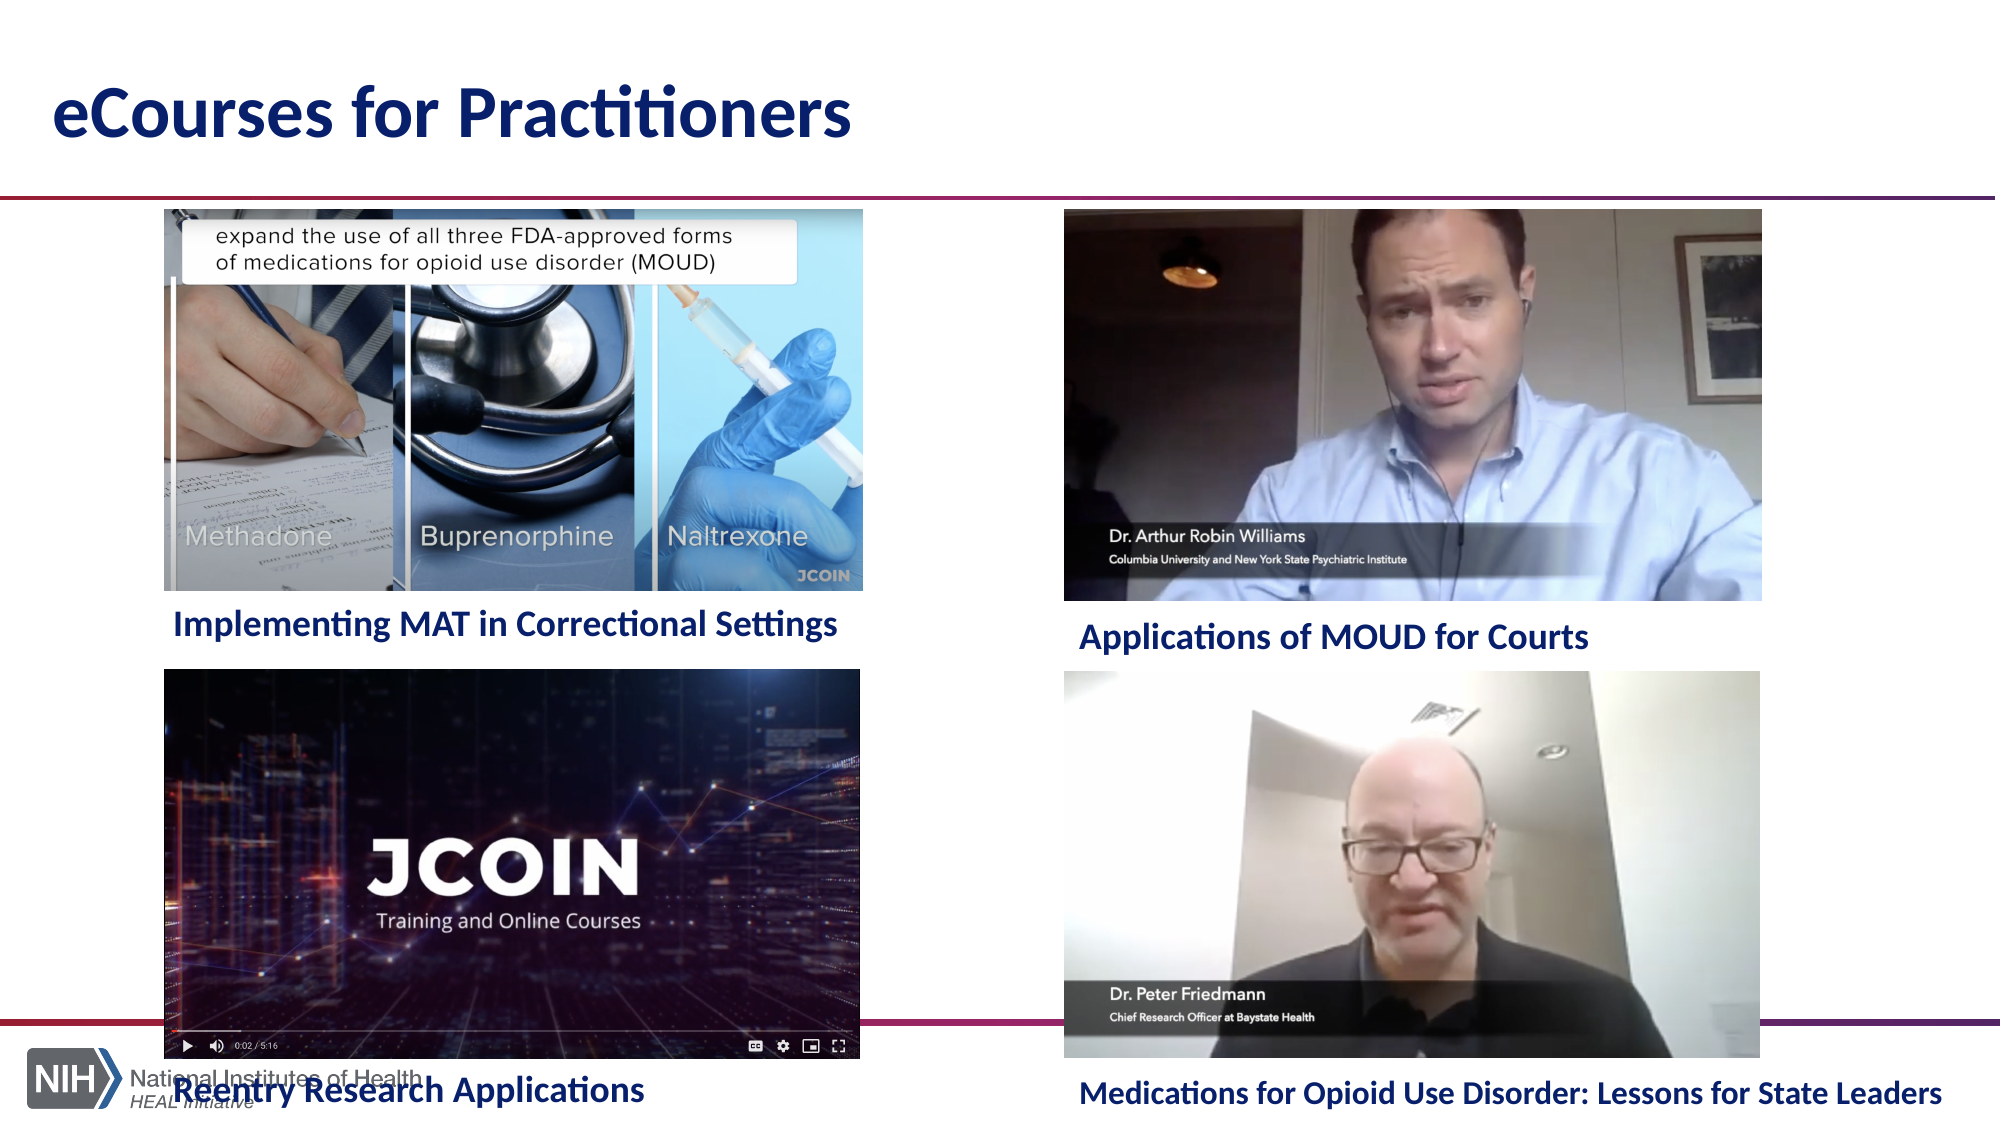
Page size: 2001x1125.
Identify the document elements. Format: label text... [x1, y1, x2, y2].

text_box Implementing MAT in Correctional Settings [158, 591, 1032, 652]
title eCourses for Practitioners [37, 30, 1958, 197]
picture [0, 669, 2000, 1109]
text_box Medications for Opioid Use Disorder: Lessons for State Leaders [1064, 1064, 2000, 1119]
picture [1064, 209, 1762, 601]
picture [164, 209, 863, 591]
picture [0, 196, 1995, 200]
text_box Reentry Research Applications [158, 1057, 1032, 1118]
text_box Applications of MOUD for Courts [1064, 604, 1938, 665]
